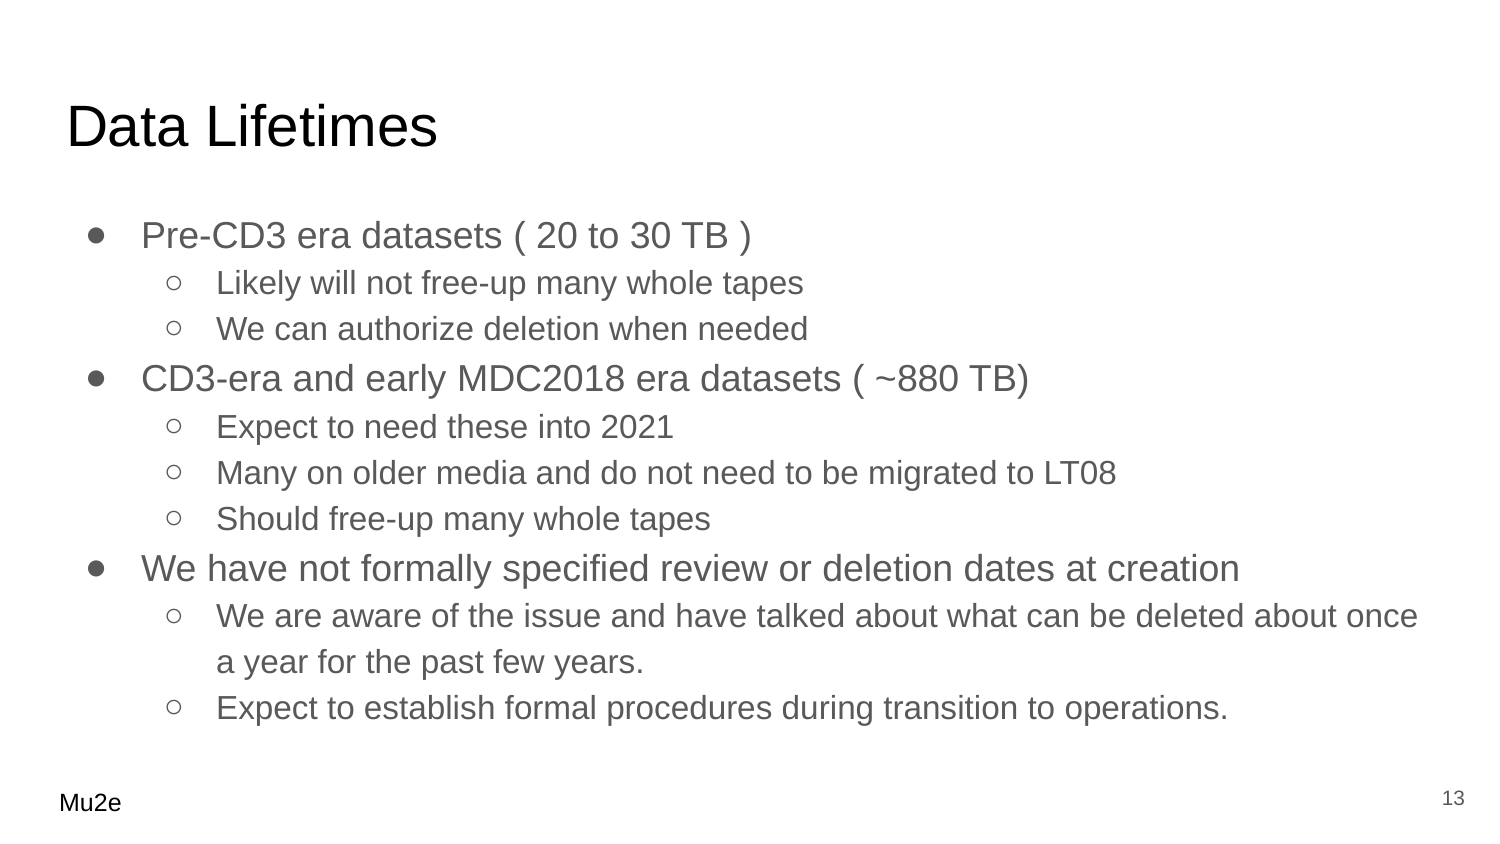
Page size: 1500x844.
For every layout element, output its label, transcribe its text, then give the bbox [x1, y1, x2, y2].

slide_number 13 [1389, 764, 1480, 830]
list Pre-CD3 era datasets ( 20 to 30 TB ) Likely will not free-up many whole tapes We can authorize deletion when needed CD3-era and early MDC2018 era datasets ( ~880 TB) Expect to need these into 2021 Many on older media and do not need to be migrated to LT08 Should free-up many whole tapes We have not formally specified review or deletion dates at creation We are aware of the issue and have talked about what can be deleted about once a year for the past few years. Expect to establish formal procedures during transition to operations. [51, 189, 1449, 750]
title Data Lifetimes [51, 72, 1449, 167]
